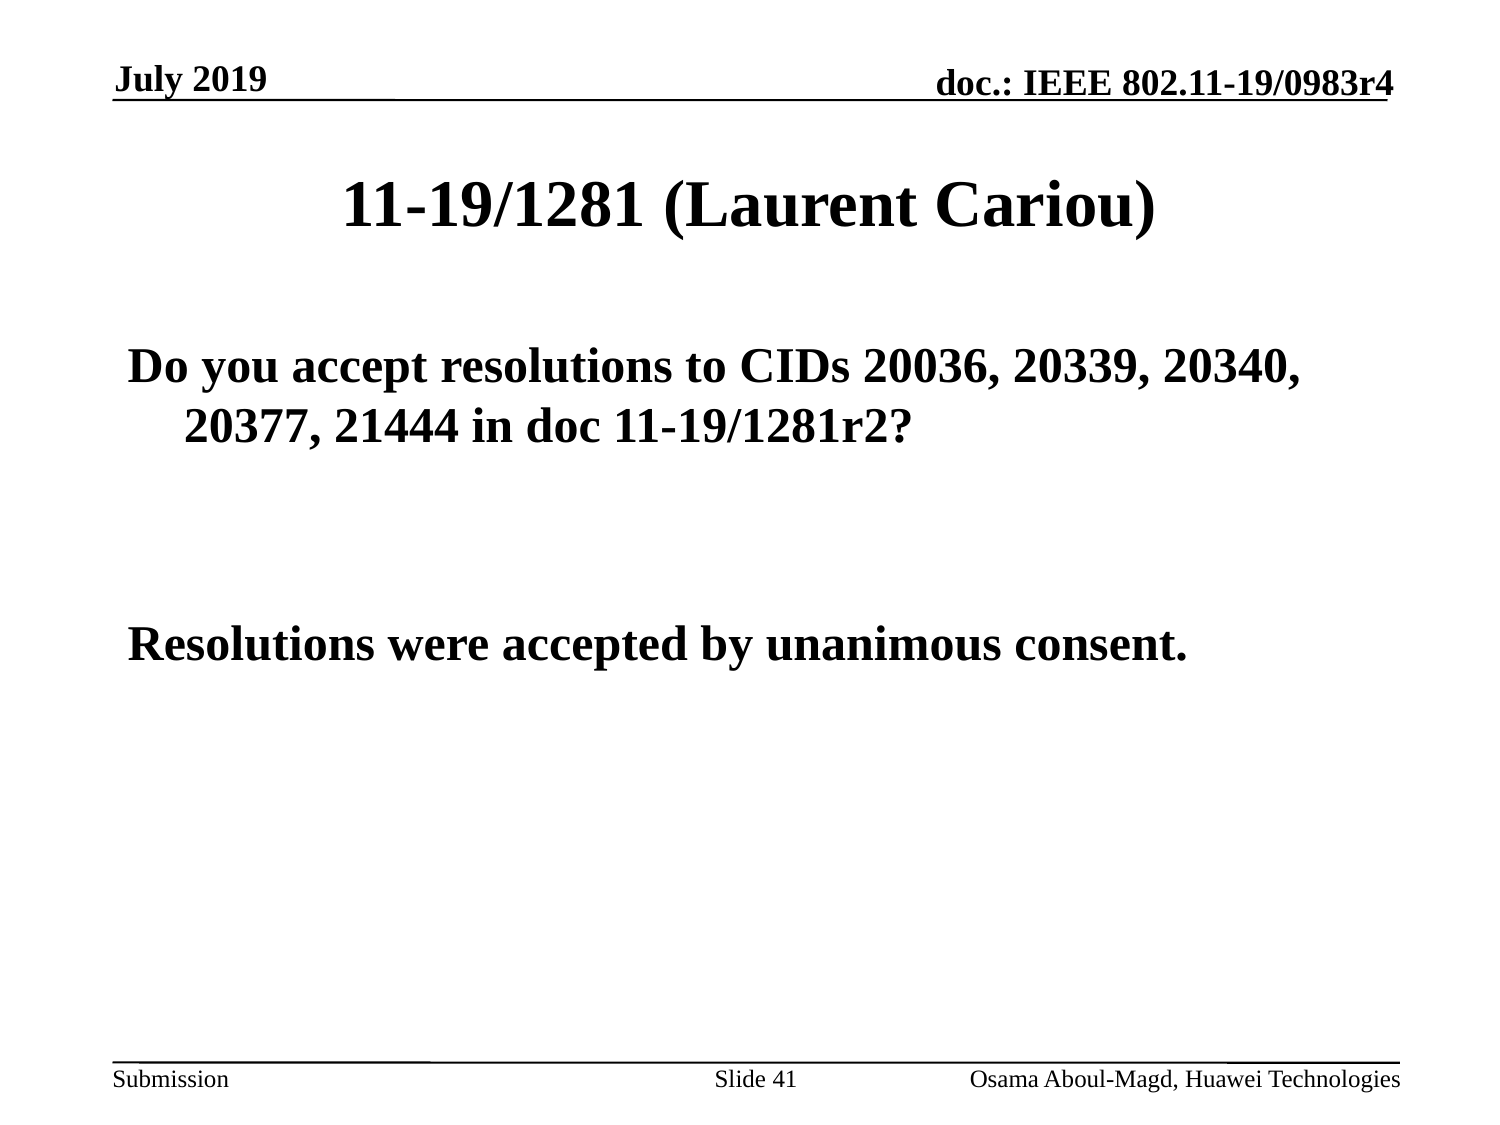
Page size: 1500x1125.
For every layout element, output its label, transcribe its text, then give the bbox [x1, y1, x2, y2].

footer Osama Aboul-Magd, Huawei Technologies [878, 1061, 1402, 1093]
title 11-19/1281 (Laurent Cariou) [112, 112, 1388, 288]
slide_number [114, 54, 423, 100]
slide_number Slide 41 [712, 1061, 800, 1123]
list Do you accept resolutions to CIDs 20036, 20339, 20340, 20377, 21444 in doc 11-19/1281r2? Resolutions were accepted by unanimous consent. [112, 324, 1388, 1000]
